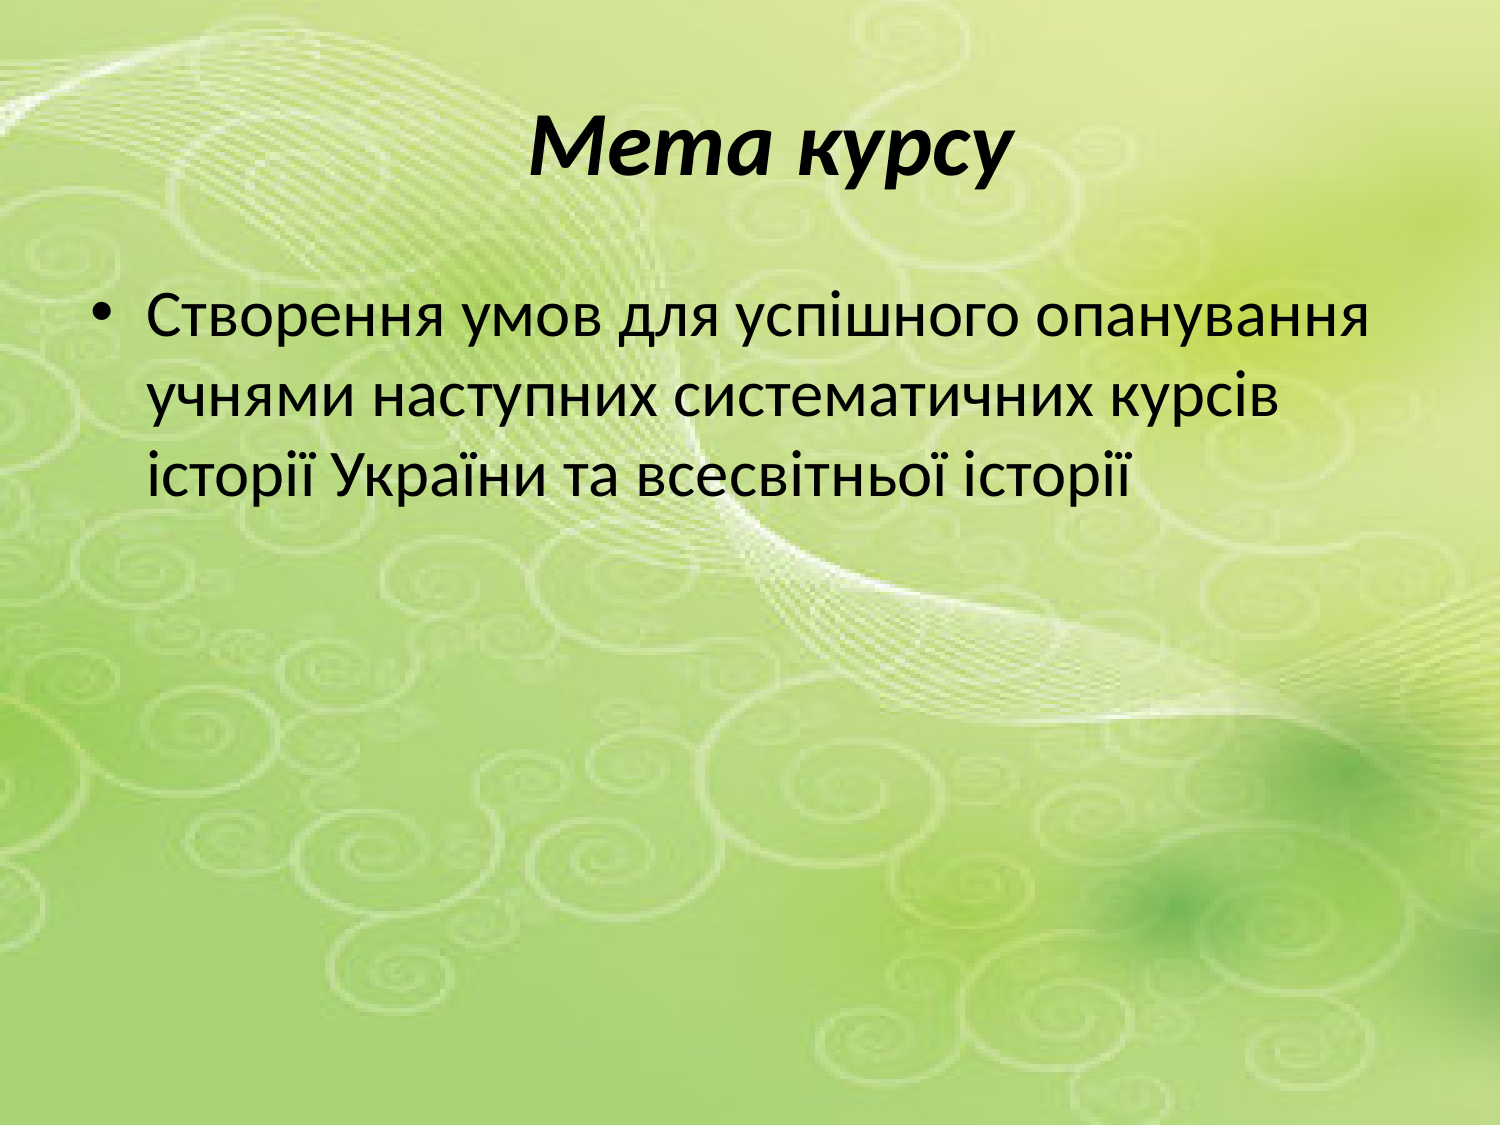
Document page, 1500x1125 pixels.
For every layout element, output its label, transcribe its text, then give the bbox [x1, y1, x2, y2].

title Мета курсу [75, 45, 1425, 233]
list Створення умов для успішного опанування учнями наступних систематичних курсів історії України та всесвітньої історії [75, 262, 1425, 1005]
picture [0, 0, 1500, 1125]
